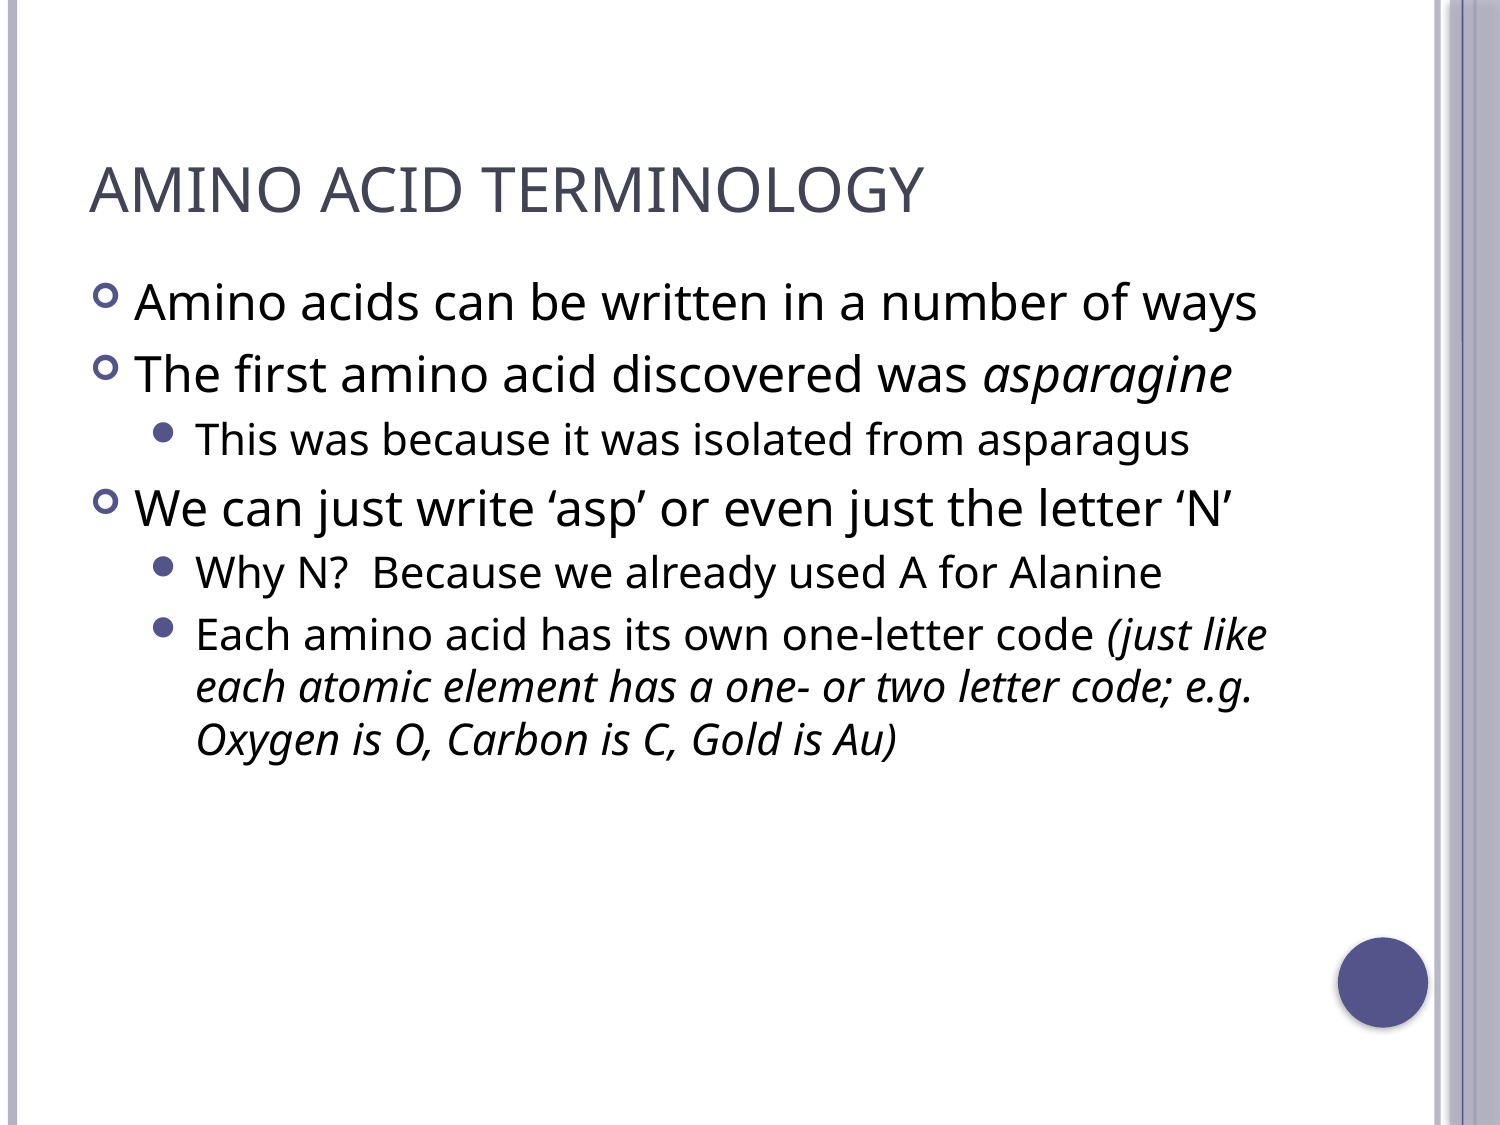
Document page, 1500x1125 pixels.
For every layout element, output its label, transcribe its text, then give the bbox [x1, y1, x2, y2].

list Amino acids can be written in a number of ways The first amino acid discovered was asparagine This was because it was isolated from asparagus We can just write ‘asp’ or even just the letter ‘N’ Why N? Because we already used A for Alanine Each amino acid has its own one-letter code (just like each atomic element has a one- or two letter code; e.g. Oxygen is O, Carbon is C, Gold is Au) [74, 262, 1301, 1063]
title Amino Acid Terminology [75, 45, 1300, 233]
